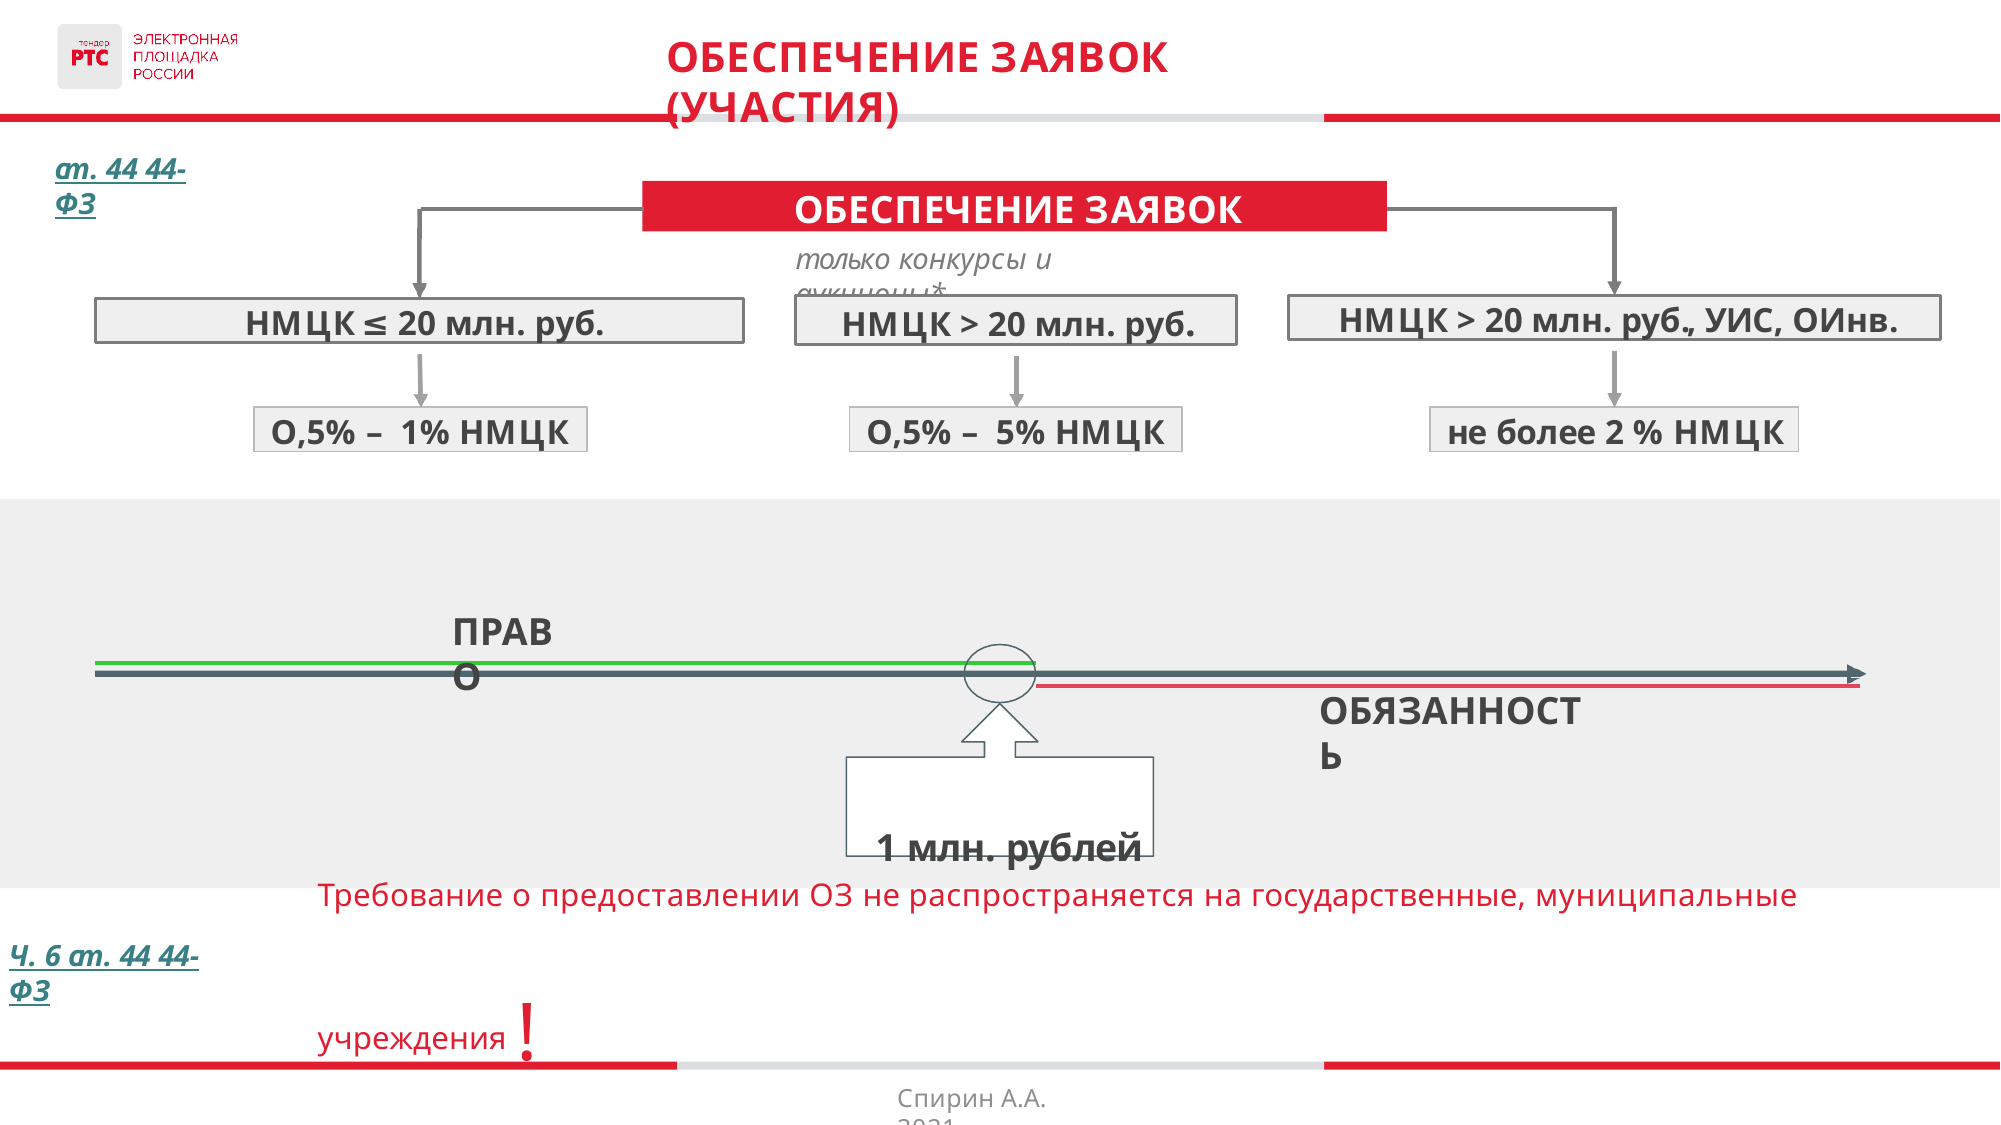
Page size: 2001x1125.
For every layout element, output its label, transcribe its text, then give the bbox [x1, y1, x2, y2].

text_box НМЦК > 20 млн. руб., УИС, ОИнв. [1288, 295, 1941, 340]
picture [413, 354, 428, 408]
picture [1008, 355, 1024, 408]
text_box только конкурсы и аукционы* [793, 237, 1203, 310]
text_box О,5% – 5% НМЦК [849, 407, 1183, 452]
text_box Ч. 6 ст. 44 44-ФЗ [6, 935, 239, 1008]
picture [57, 24, 237, 89]
text_box НМЦК > 20 млн. руб. [795, 295, 1237, 345]
title ОБЕСПЕЧЕНИЕ ЗАЯВОК (УЧАСТИЯ) [664, 28, 1356, 180]
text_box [0, 498, 2000, 889]
text_box ОБЕСПЕЧЕНИЕ ЗАЯВОК [642, 180, 1387, 232]
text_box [1386, 206, 1622, 296]
text_box [1607, 350, 1622, 408]
text_box НМЦК ≤ 20 млн. руб. [95, 298, 744, 343]
text_box ст. 44 44-ФЗ [52, 148, 224, 221]
text_box Требование о предоставлении ОЗ не распространяется на государственные, муниципальные учреждения ! [311, 900, 1934, 1078]
footer Спирин А.А. 2021 [894, 1082, 1108, 1125]
text_box О,5% – 1% НМЦК [254, 407, 587, 452]
text_box не более 2 % НМЦК [1429, 407, 1799, 452]
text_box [411, 206, 644, 299]
